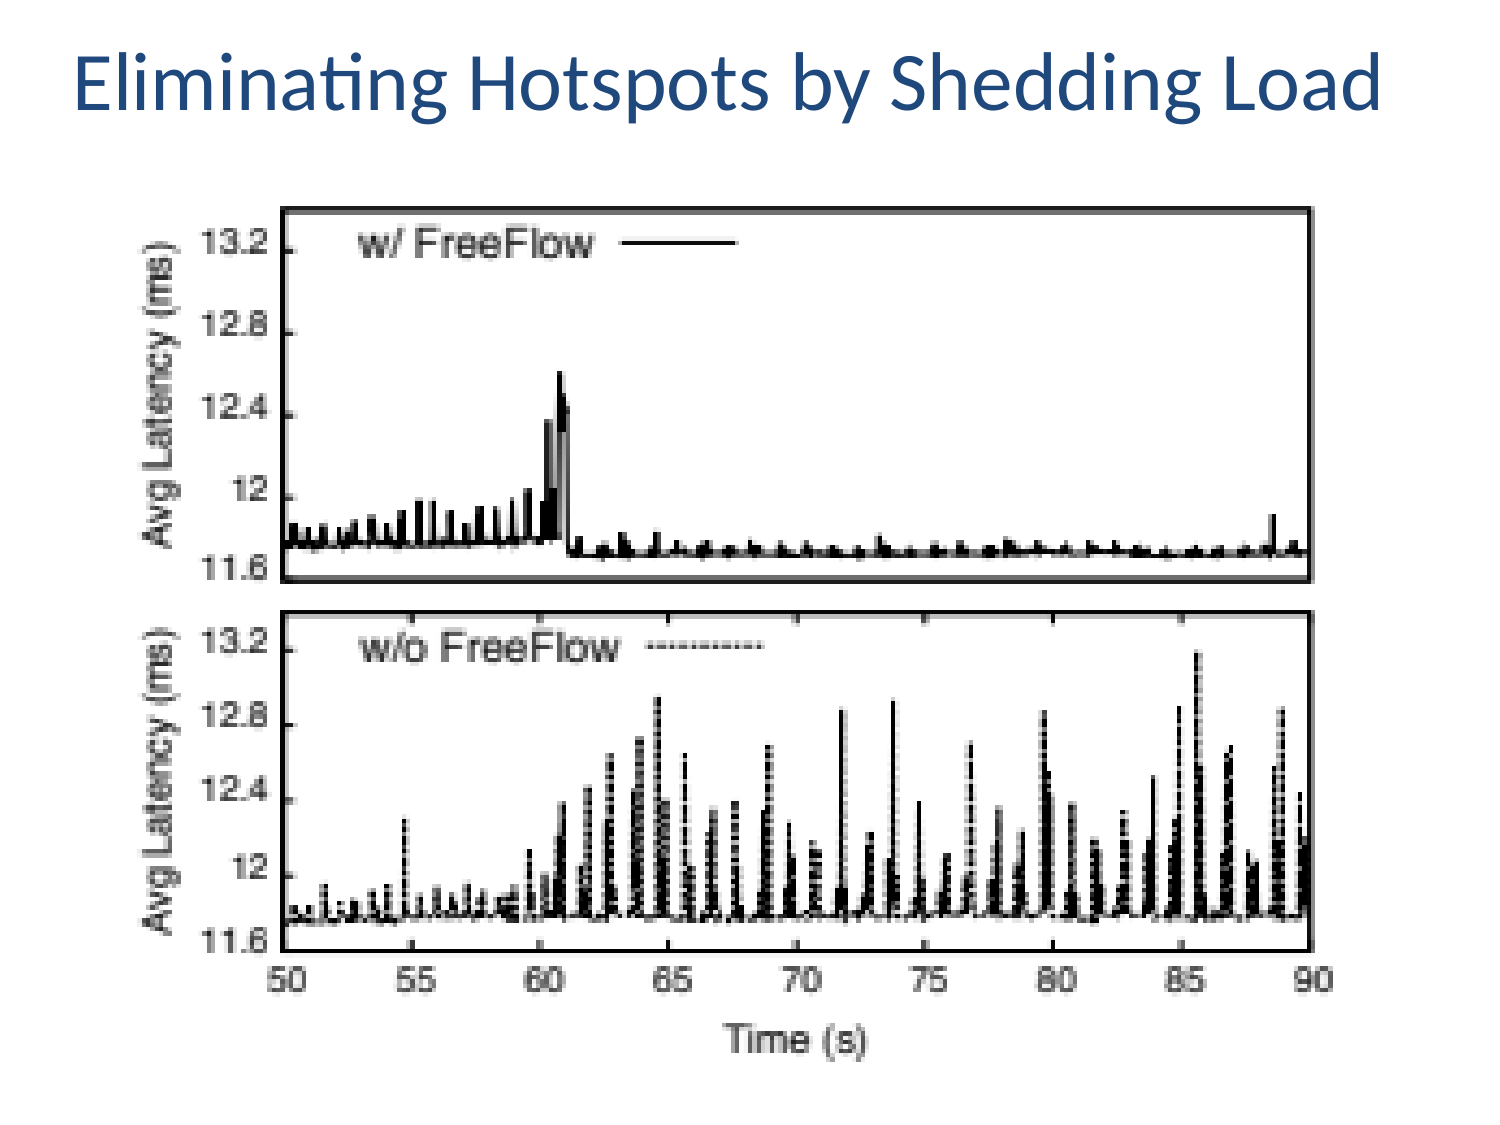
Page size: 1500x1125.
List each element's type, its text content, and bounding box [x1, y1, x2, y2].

picture [124, 163, 1351, 1063]
text_box Eliminating Hotspots by Shedding Load [72, 49, 1386, 204]
